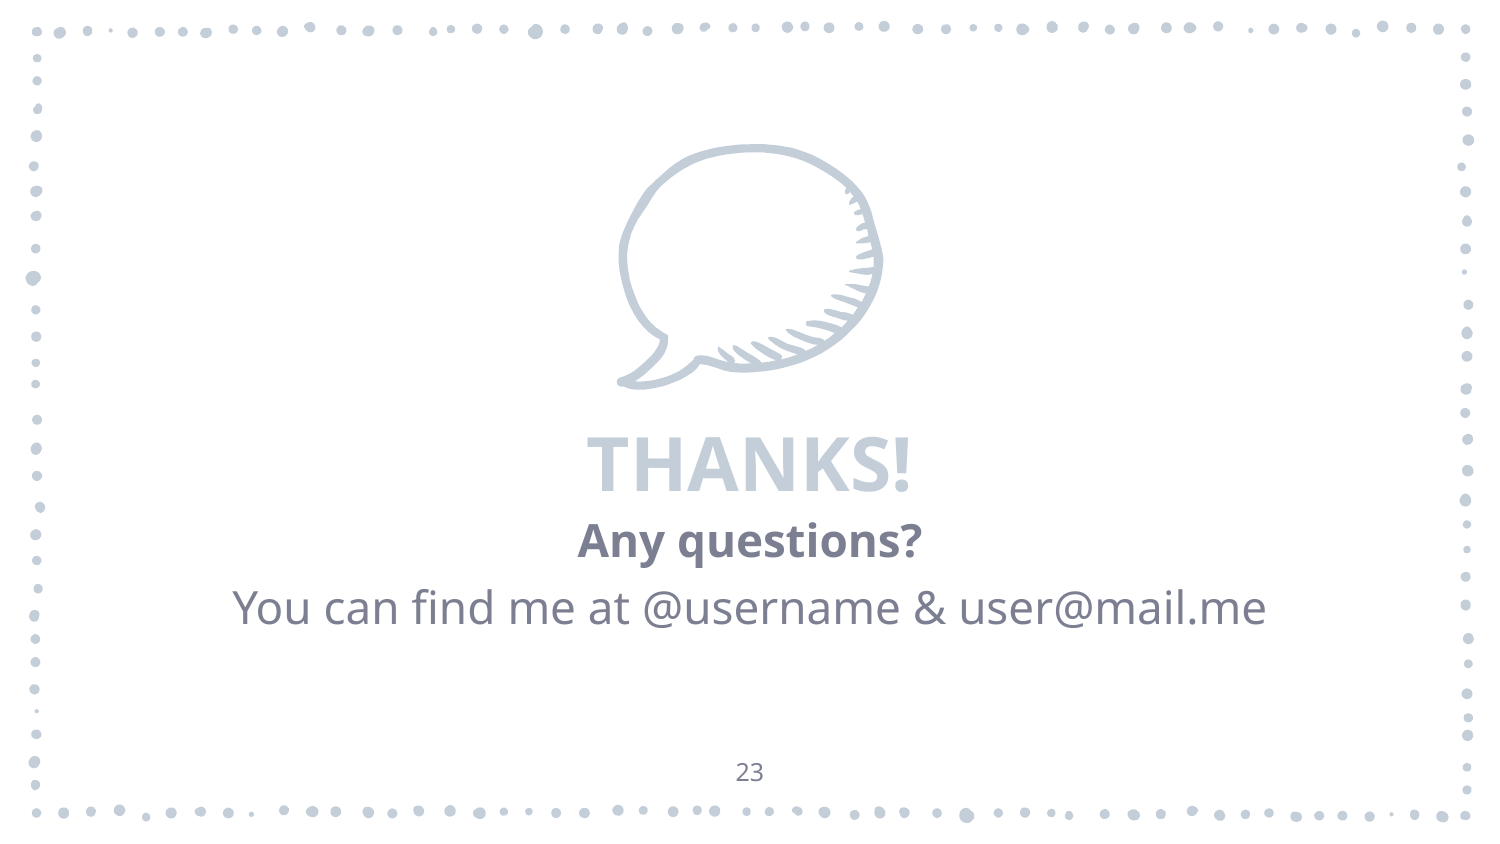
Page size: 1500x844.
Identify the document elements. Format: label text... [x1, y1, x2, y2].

text_box [616, 144, 884, 390]
slide_number 23 [0, 741, 1500, 807]
title THANKS! [209, 399, 1291, 496]
subtitle Any questions? You can find me at @username & user@mail.me [209, 496, 1291, 724]
